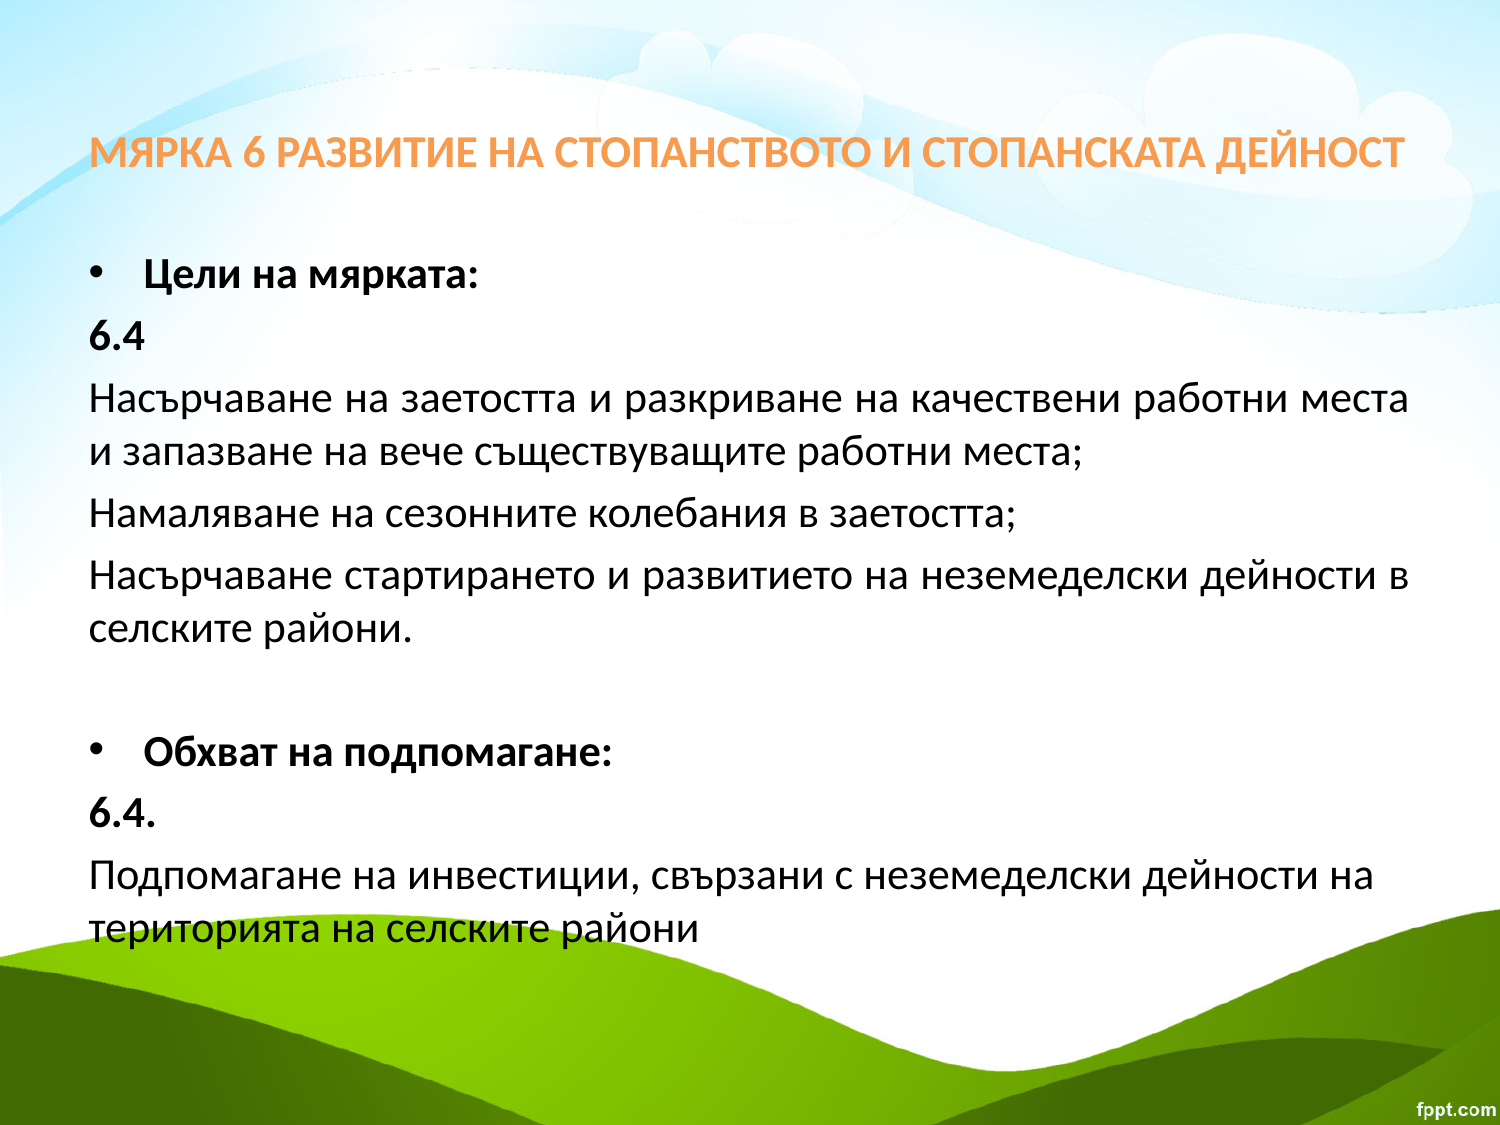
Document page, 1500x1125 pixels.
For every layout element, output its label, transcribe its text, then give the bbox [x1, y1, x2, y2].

title МЯРКА 6 РАЗВИТИЕ НА СТОПАНСТВОТО И СТОПАНСКАТА ДЕЙНОСТ [73, 86, 1427, 212]
list Цели на мярката: 6.4 Насърчаване на заетостта и разкриване на качествени работни места и запазване на вече съществуващите работни места; Намаляване на сезонните колебания в заетостта; Насърчаване стартирането и развитието на неземеделски дейности в селските райони. Обхват на подпомагане: 6.4. Подпомагане на инвестиции, свързани с неземеделски дейности на територията на селските райони [73, 236, 1427, 964]
picture [0, 0, 1500, 1125]
